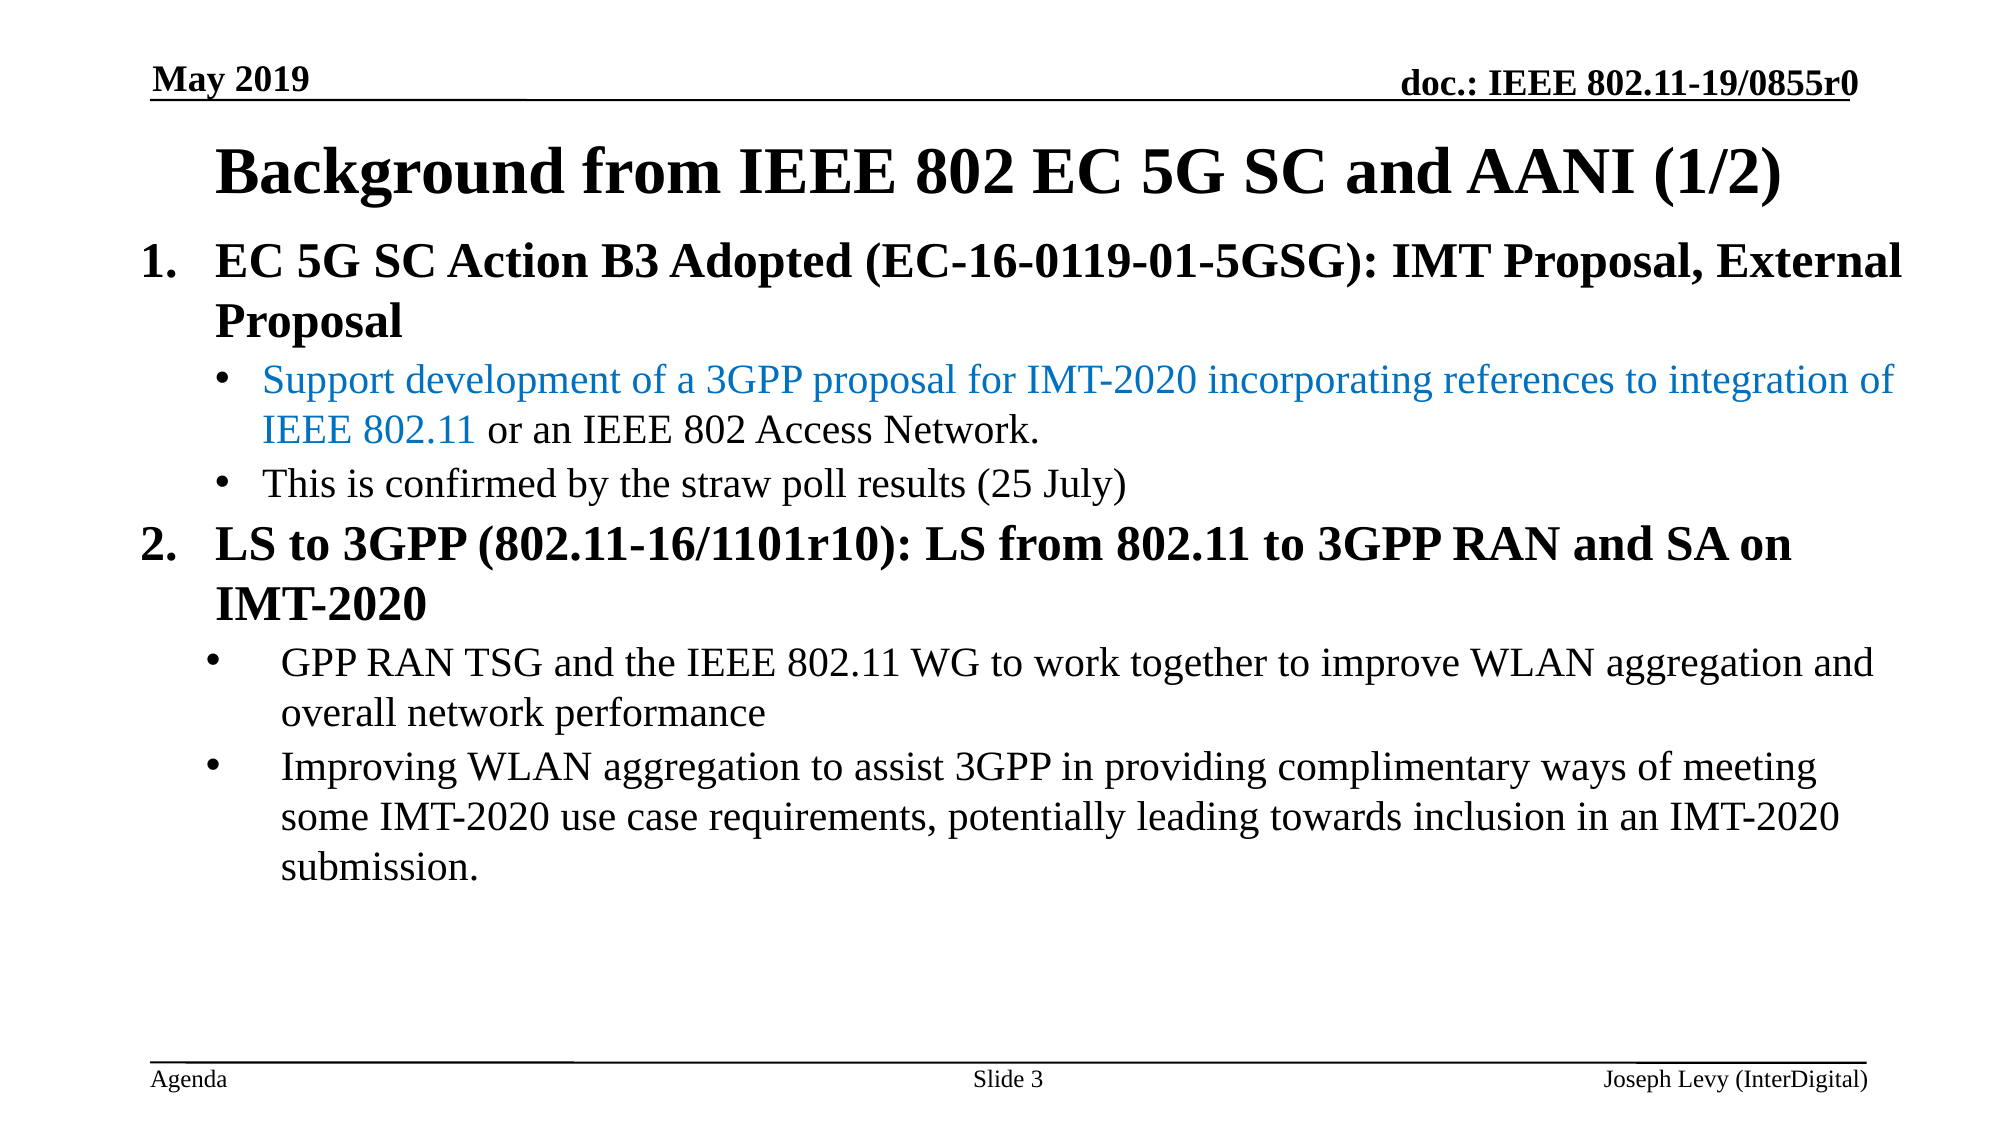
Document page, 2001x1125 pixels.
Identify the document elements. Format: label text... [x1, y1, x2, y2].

title Background from IEEE 802 EC 5G SC and AANI (1/2) [149, 112, 1850, 220]
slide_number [152, 54, 563, 100]
footer Joseph Levy (InterDigital) [1171, 1061, 1869, 1093]
slide_number Slide 3 [950, 1061, 1067, 1123]
list EC 5G SC Action B3 Adopted (EC-16-0119-01-5GSG): IMT Proposal, External Proposal Support development of a 3GPP proposal for IMT-2020 incorporating references to integration of IEEE 802.11 or an IEEE 802 Access Network. This is confirmed by the straw poll results (25 July) LS to 3GPP (802.11-16/1101r10): LS from 802.11 to 3GPP RAN and SA on IMT-2020 GPP RAN TSG and the IEEE 802.11 WG to work together to improve WLAN aggregation and overall network performance Improving WLAN aggregation to assist 3GPP in providing complimentary ways of meeting some IMT-2020 use case requirements, potentially leading towards inclusion in an IMT-2020 submission. [124, 220, 1927, 1008]
